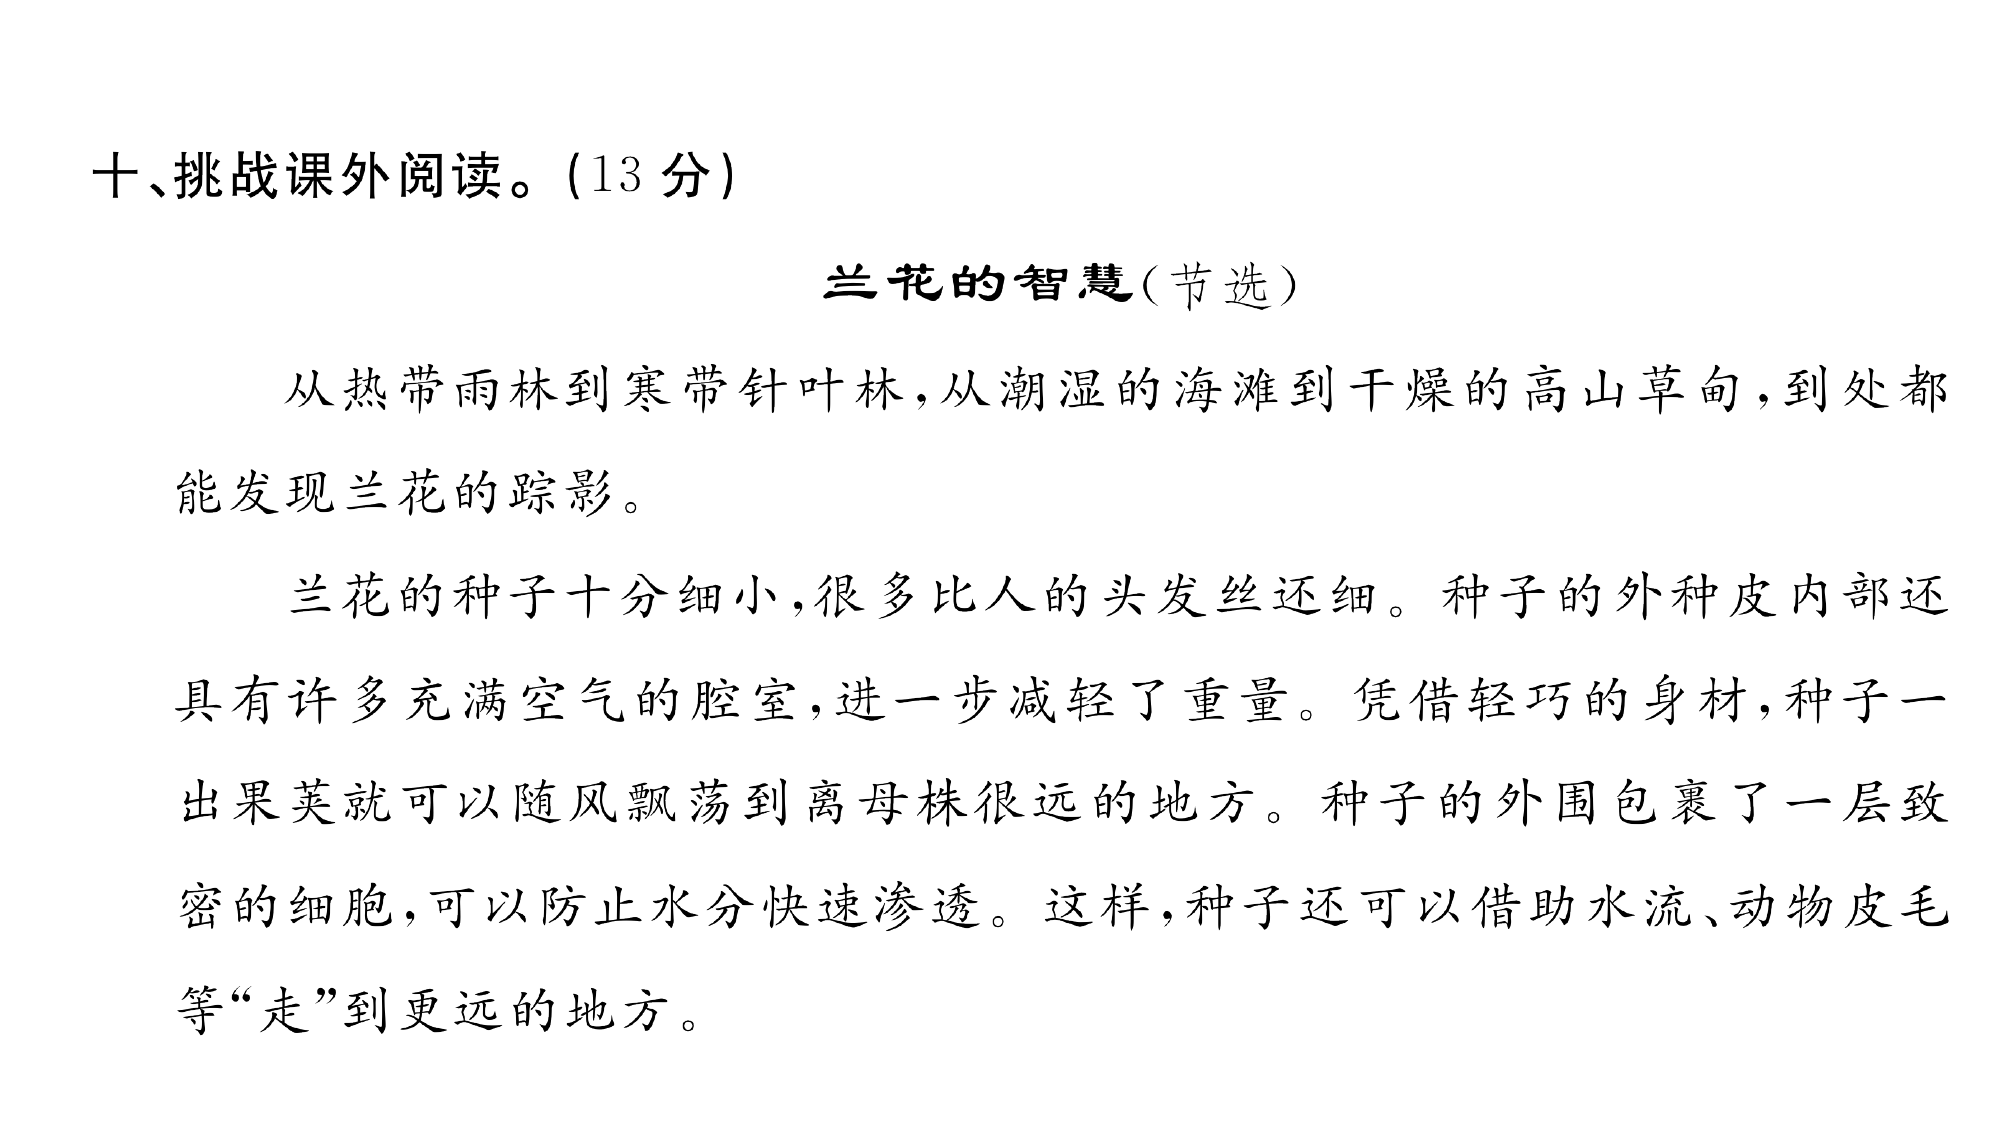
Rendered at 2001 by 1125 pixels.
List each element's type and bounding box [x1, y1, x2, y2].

picture [88, 118, 1979, 746]
picture [173, 763, 2000, 1061]
